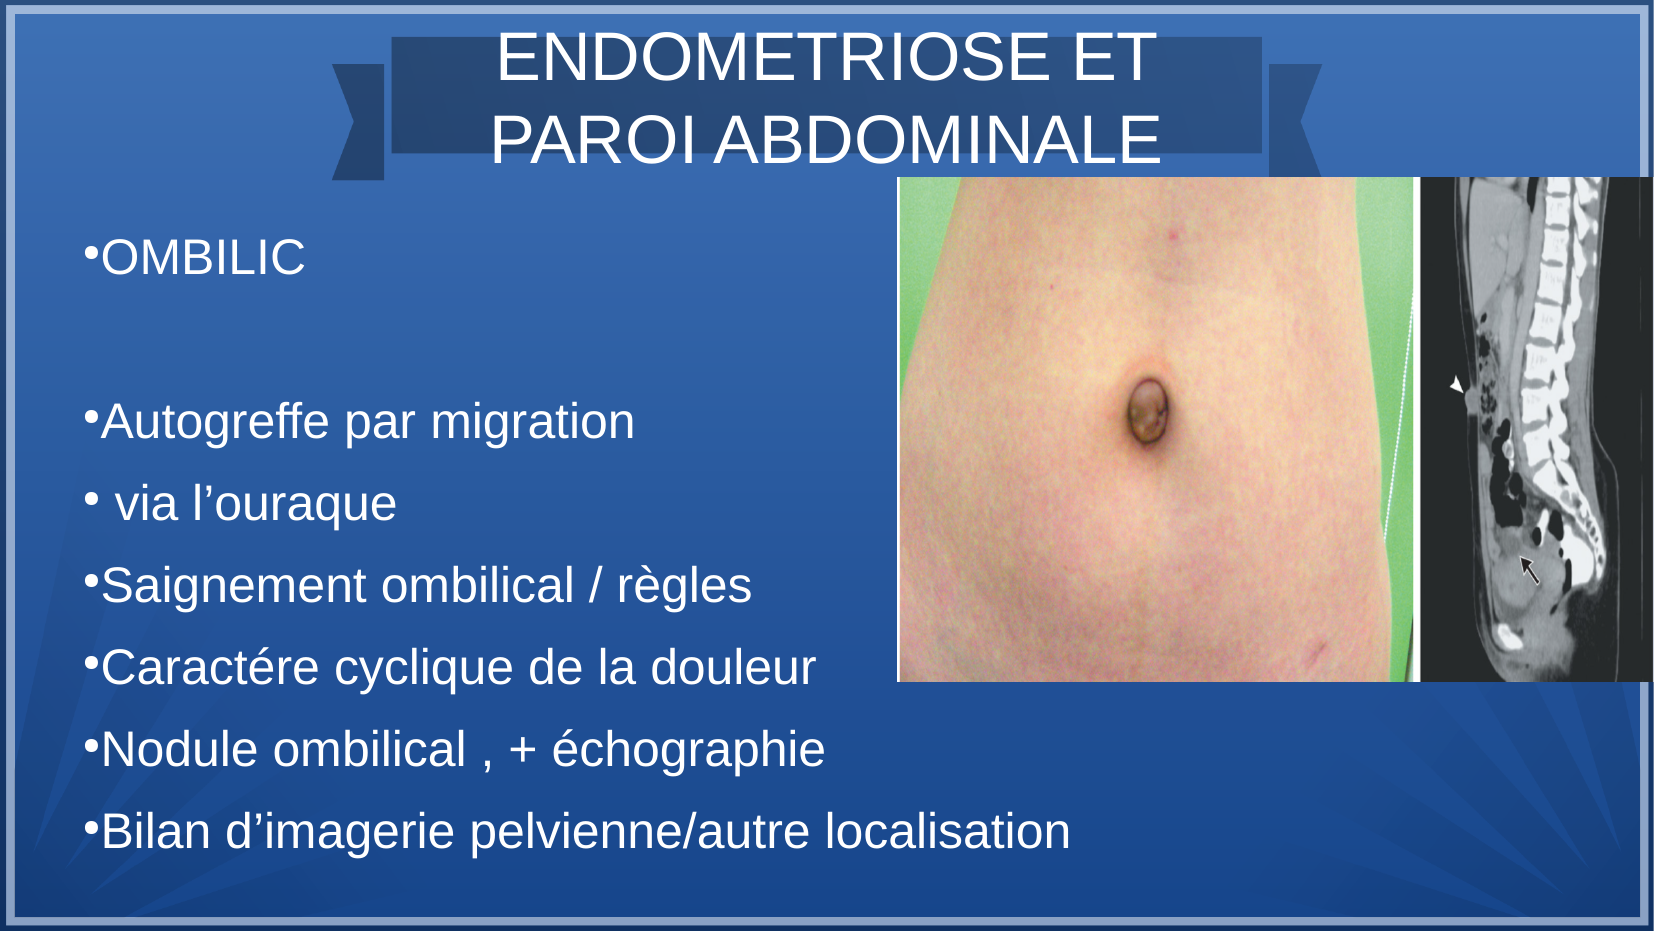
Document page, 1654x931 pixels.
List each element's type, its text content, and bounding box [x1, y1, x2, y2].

list OMBILIC Autogreffe par migration via l’ouraque Saignement ombilical / règles Caractére cyclique de la douleur Nodule ombilical , + échographie Bilan d’imagerie pelvienne/autre localisation [82, 224, 1571, 848]
picture [0, 0, 1654, 931]
title ENDOMETRIOSE ET PAROI ABDOMINALE [389, 17, 1264, 172]
